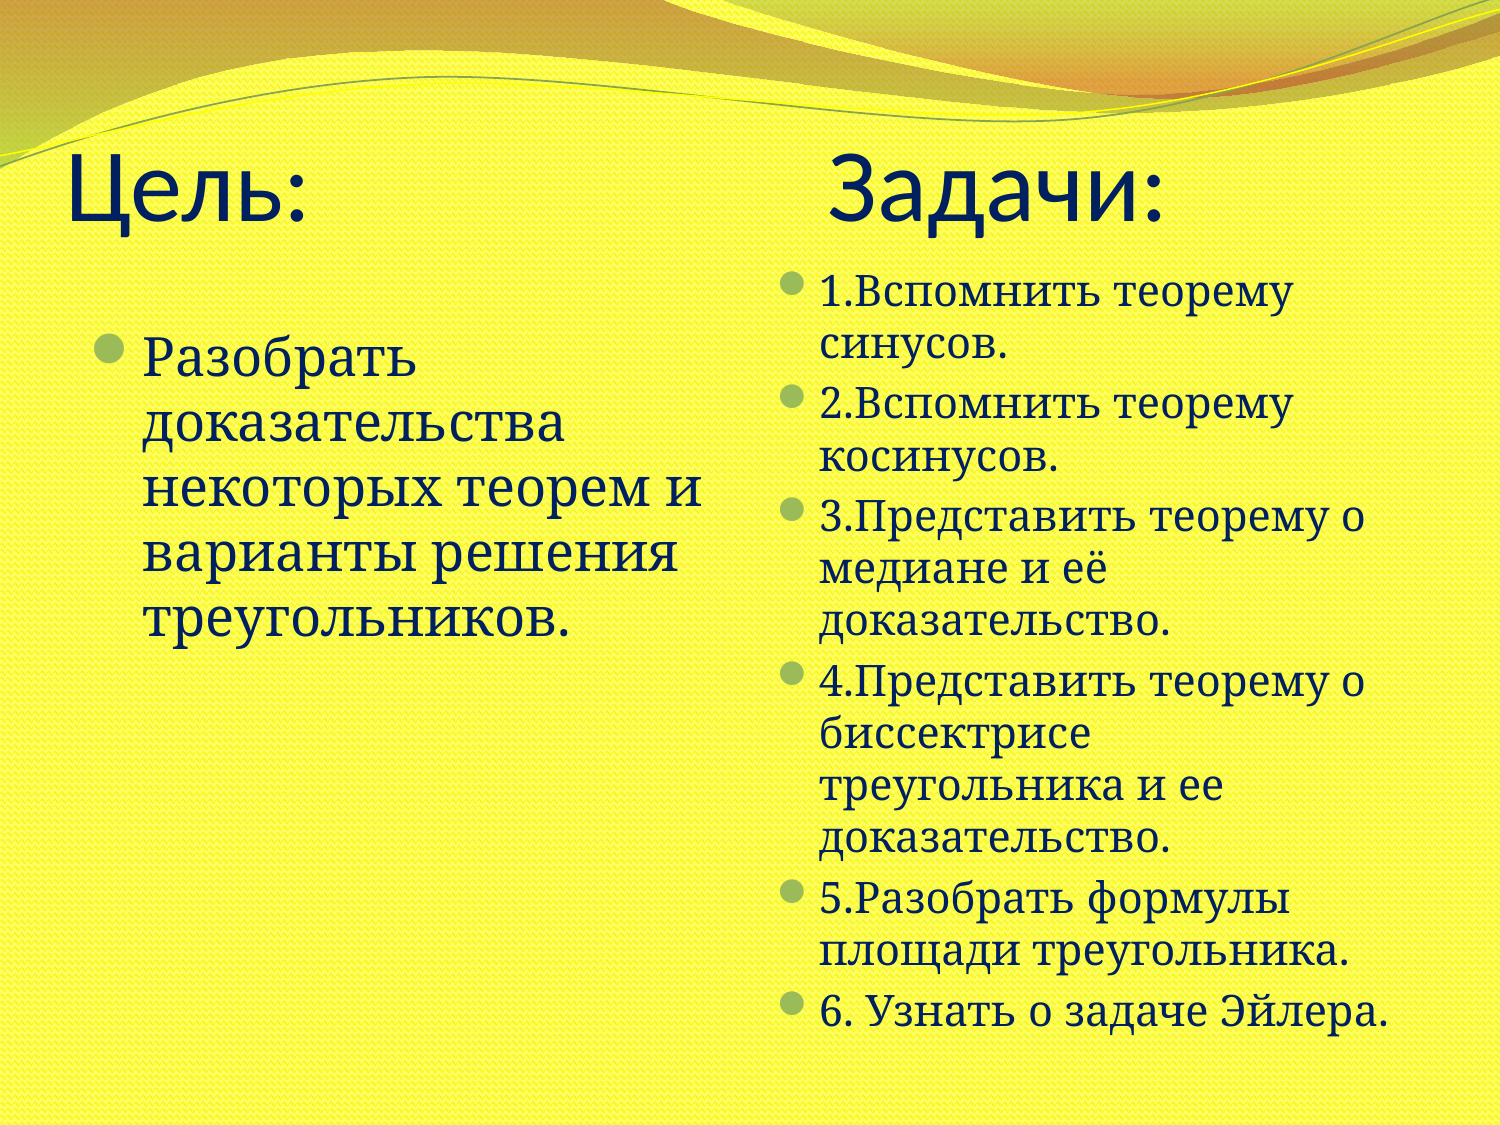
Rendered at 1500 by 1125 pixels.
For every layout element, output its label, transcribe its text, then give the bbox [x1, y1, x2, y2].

list 1.Вспомнить теорему синусов. 2.Вспомнить теорему косинусов. 3.Представить теорему о медиане и её доказательство. 4.Представить теорему о биссектрисе треугольника и ее доказательство. 5.Разобрать формулы площади треугольника. 6. Узнать о задаче Эйлера. [761, 255, 1425, 1043]
title Цель: Задачи: [64, 54, 1415, 243]
list Разобрать доказательства некоторых теорем и варианты решения треугольников. [75, 314, 738, 1043]
